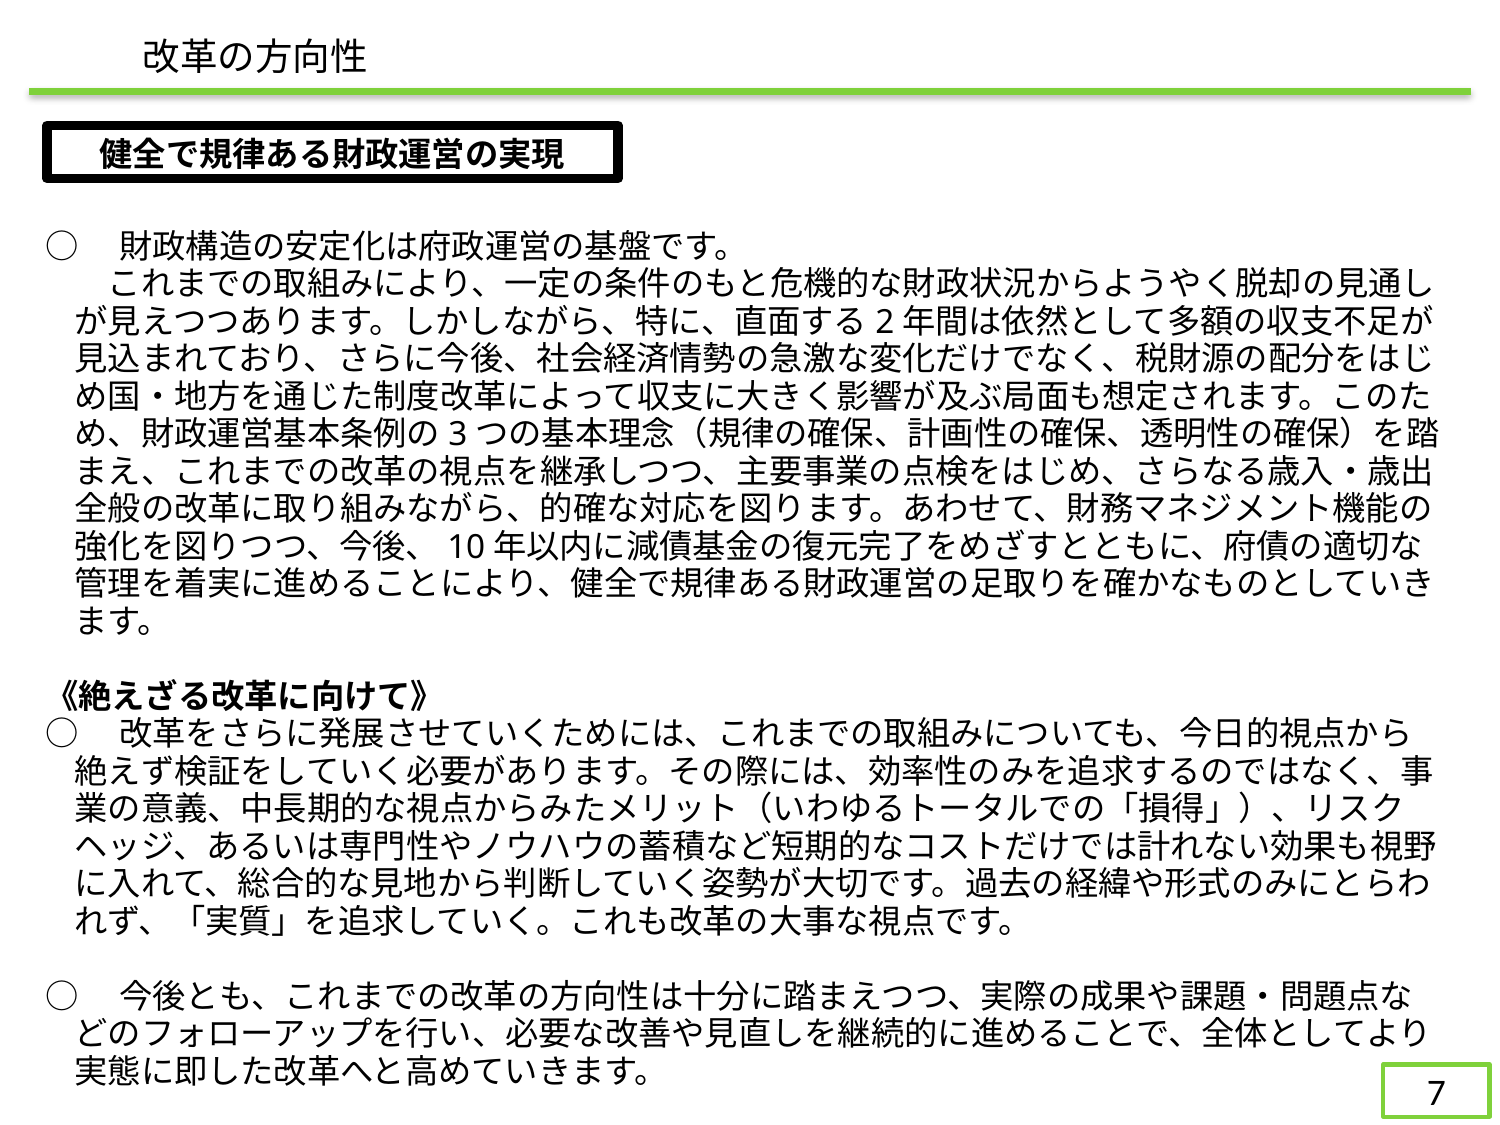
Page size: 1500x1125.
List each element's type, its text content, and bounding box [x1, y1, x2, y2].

text_box 改革の方向性 [53, 26, 1388, 86]
text_box 30 [1381, 1062, 1492, 1119]
text_box ○ 財政構造の安定化は府政運営の基盤です。 これまでの取組みにより、一定の条件のもと危機的な財政状況からようやく脱却の見通しが見えつつあります。しかしながら、特に、直面する2年間は依然として多額の収支不足が見込まれており、さらに今後、社会経済情勢の急激な変化だけでなく、税財源の配分をはじめ国・地方を通じた制度改革によって収支に大きく影響が及ぶ局面も想定されます。このため、財政運営基本条例の3つの基本理念（規律の確保、計画性の確保、透明性の確保）を踏まえ、これまでの改革の視点を継承しつつ、主要事業の点検をはじめ、さらなる歳入・歳出全般の改革に取り組みながら、的確な対応を図ります。あわせて、財務マネジメント機能の強化を図りつつ、今後、10年以内に減債基金の復元完了をめざすとともに、府債の適切な管理を着実に進めることにより、健全で規律ある財政運営の足取りを確かなものとしていきます。 《絶えざる改革に向けて》 ○ 改革をさらに発展させていくためには、これまでの取組みについても、今日的視点から絶えず検証をしていく必要があります。その際には、効率性のみを追求するのではなく、事業の意義、中長期的な視点からみたメリット（いわゆるトータルでの「損得」）、リスクヘッジ、あるいは専門性やノウハウの蓄積など短期的なコストだけでは計れない効果も視野に入れて、総合的な見地から判断していく姿勢が大切です。過去の経緯や形式のみにとらわれず、「実質」を追求していく。これも改革の大事な視点です。 ○ 今後とも、これまでの改革の方向性は十分に踏まえつつ、実際の成果や課題・問題点などのフォローアップを行い、必要な改善や見直しを継続的に進めることで、全体としてより実態に即した改革へと高めていきます。 [30, 219, 1460, 1098]
text_box 健全で規律ある財政運営の実現 [45, 123, 620, 181]
